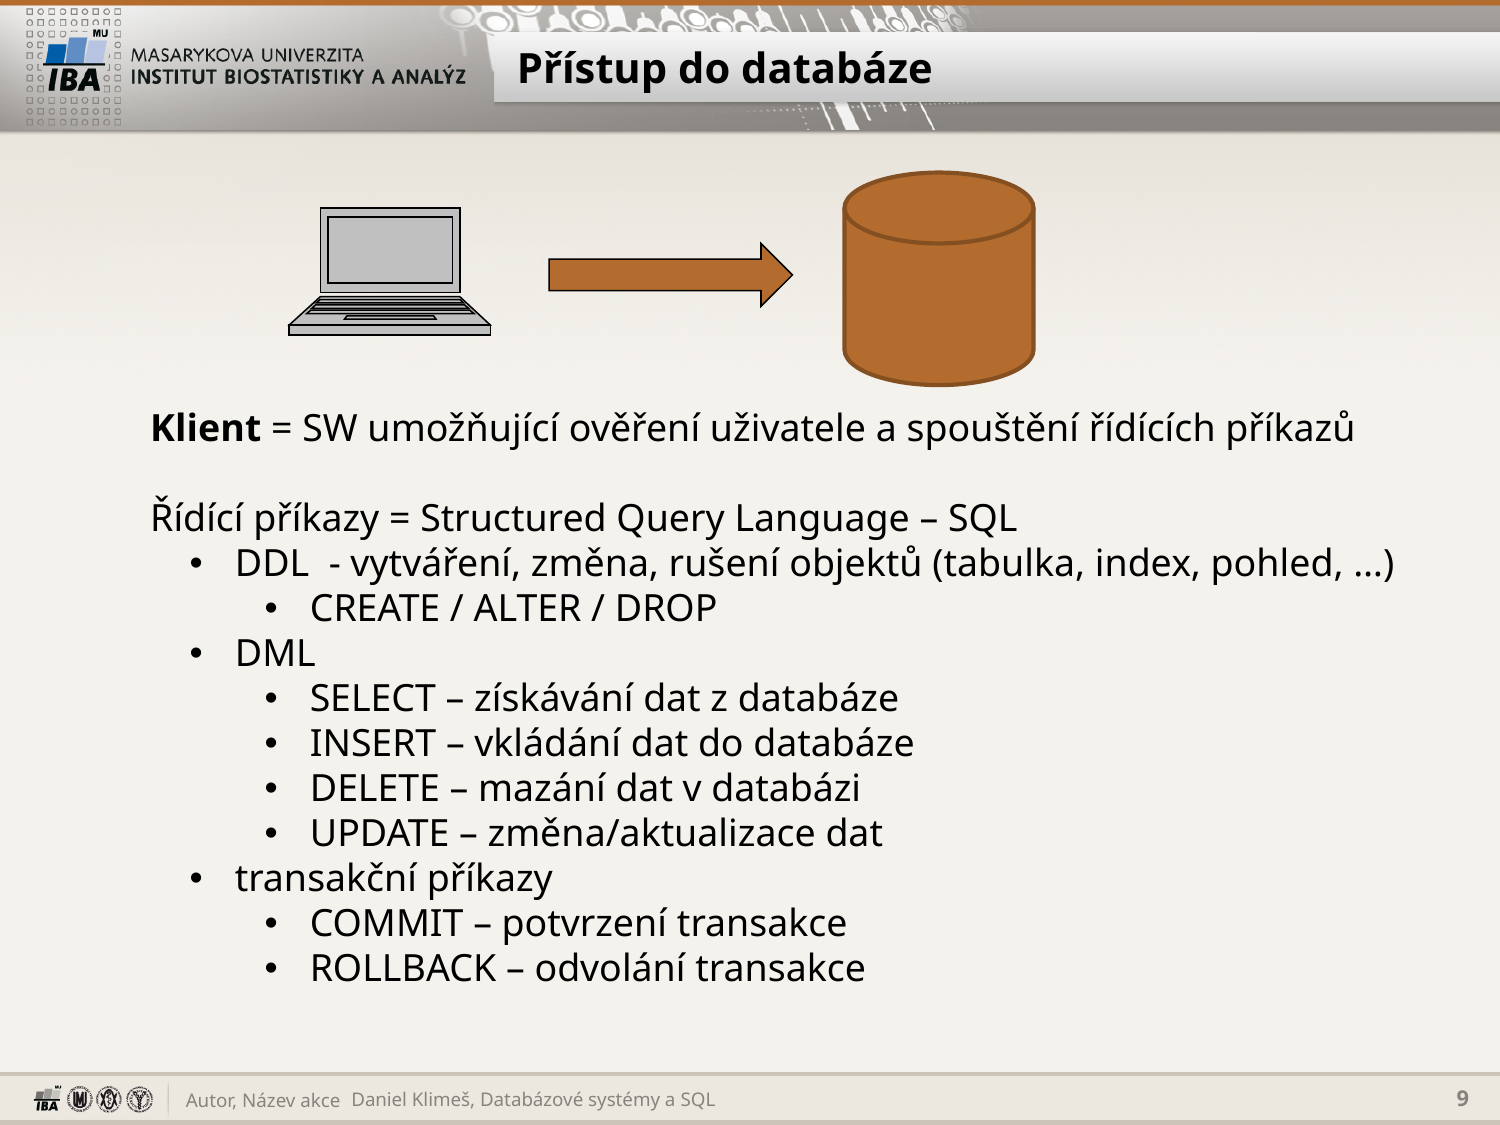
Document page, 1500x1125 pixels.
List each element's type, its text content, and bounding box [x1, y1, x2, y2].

text_box [549, 243, 793, 307]
text_box [289, 296, 491, 336]
text_box [320, 208, 460, 293]
picture [0, 0, 1500, 1125]
text_box Klient = SW umožňující ověření uživatele a spouštění řídících příkazů Řídící příkazy = Structured Query Language – SQL DDL - vytváření, změna, rušení objektů (tabulka, index, pohled, …) CREATE / ALTER / DROP DML SELECT – získávání dat z databáze INSERT – vkládání dat do databáze DELETE – mazání dat v databázi UPDATE – změna/aktualizace dat transakční příkazy COMMIT – potvrzení transakce ROLLBACK – odvolání transakce [135, 397, 1411, 997]
footer Daniel Klimeš, Databázové systémy a SQL [336, 1079, 1341, 1124]
text_box [842, 170, 1036, 388]
slide_number 9 [1340, 1080, 1485, 1118]
title Přístup do databáze [501, 31, 1471, 104]
